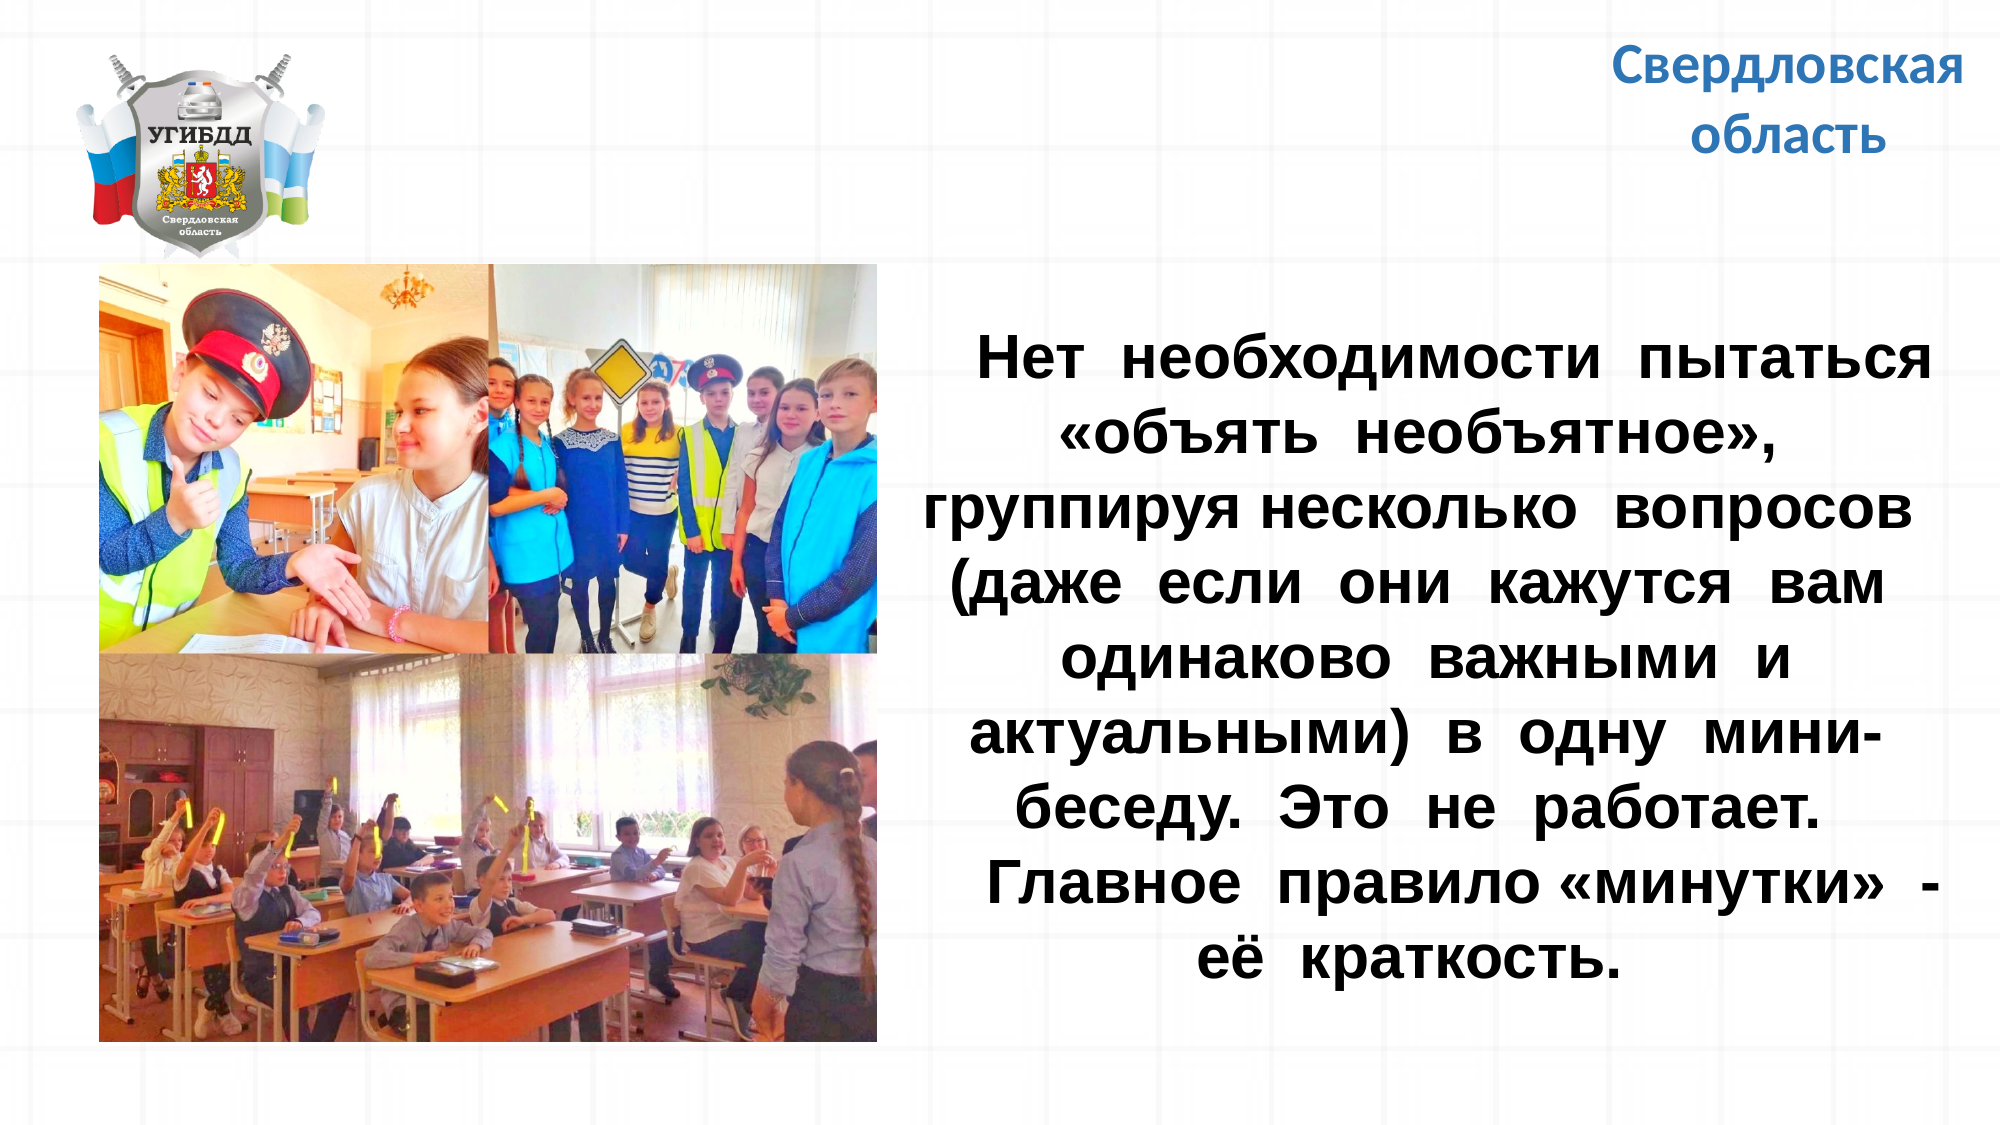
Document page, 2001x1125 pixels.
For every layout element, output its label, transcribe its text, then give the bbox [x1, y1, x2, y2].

picture [76, 54, 325, 259]
picture [792, 466, 877, 590]
picture [838, 461, 864, 465]
picture [99, 264, 877, 1043]
text_box Нет необходимости пытаться «объять необъятное», группируя несколько вопросов (даже если они кажутся вам одинаково важными и актуальными) в одну мини-беседу. Это не работает. Главное правило «минутки» - её краткость. [877, 308, 1978, 999]
text_box Свердловская область [1540, 17, 2000, 173]
